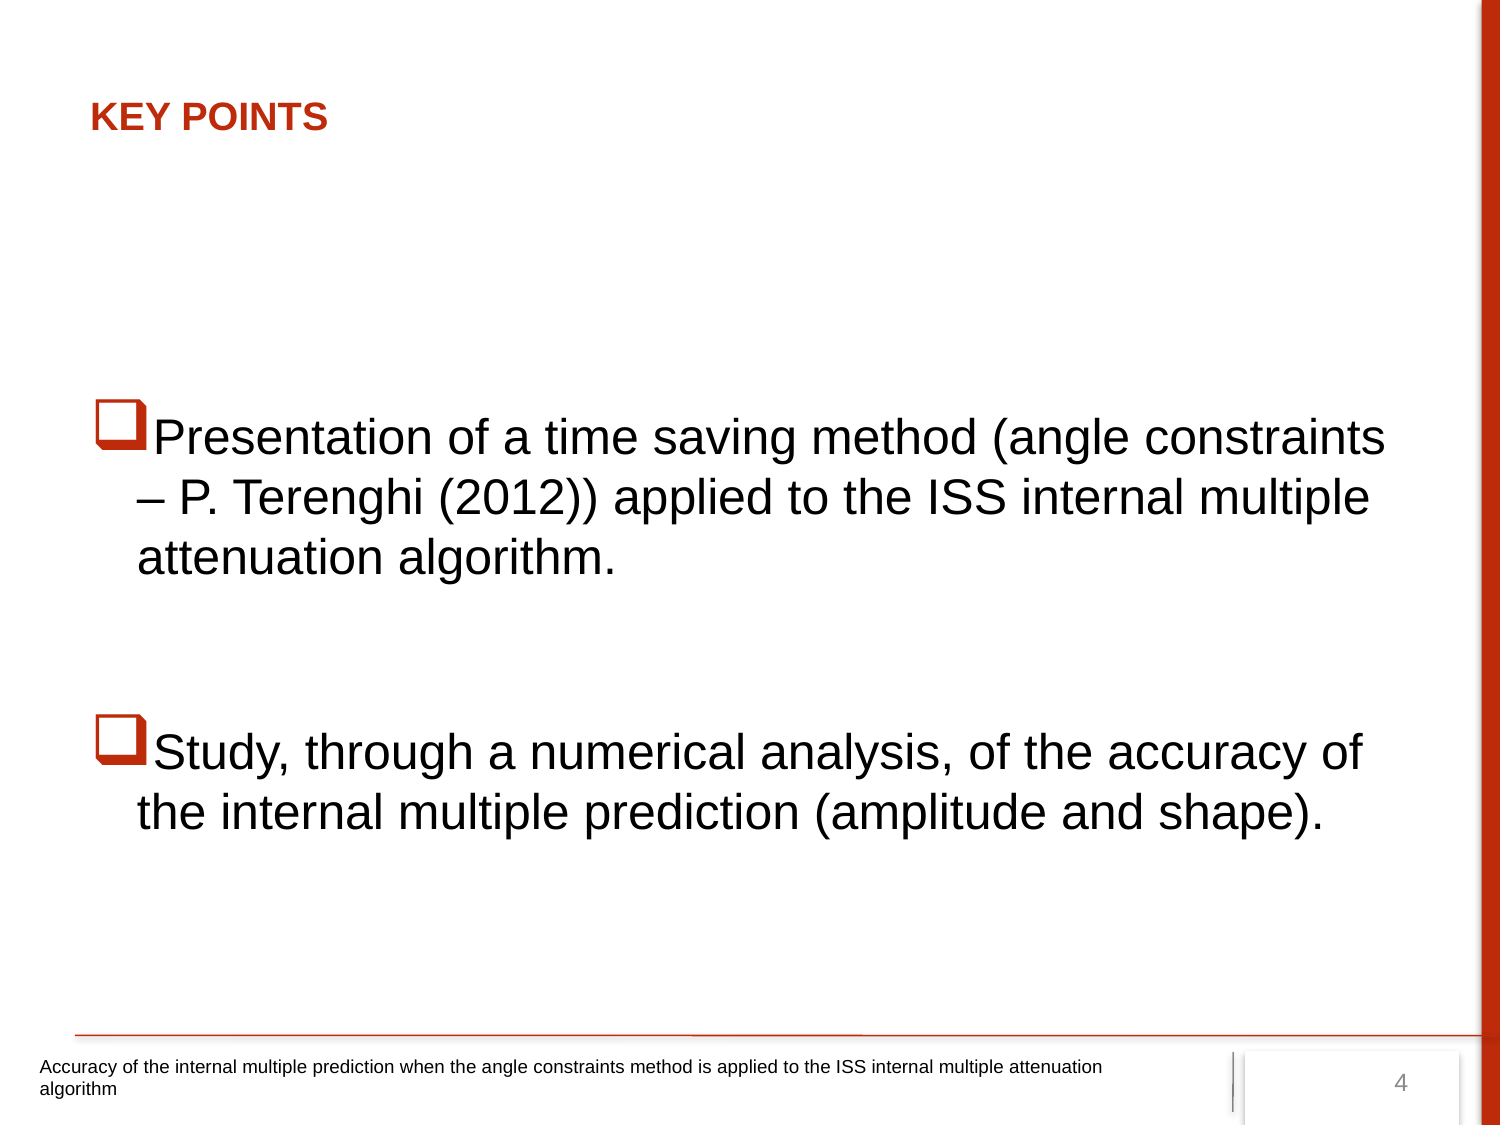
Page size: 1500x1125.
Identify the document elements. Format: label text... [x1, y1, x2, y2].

footer Accuracy of the internal multiple prediction when the angle constraints method is applied to the ISS internal multiple attenuation algorithm [39, 1046, 1199, 1107]
list Presentation of a time saving method (angle constraints – P. Terenghi (2012)) applied to the ISS internal multiple attenuation algorithm. Study, through a numerical analysis, of the accuracy of the internal multiple prediction (amplitude and shape). [75, 231, 1424, 1012]
title Key points [75, 45, 1424, 185]
slide_number 4 [1304, 1051, 1424, 1112]
